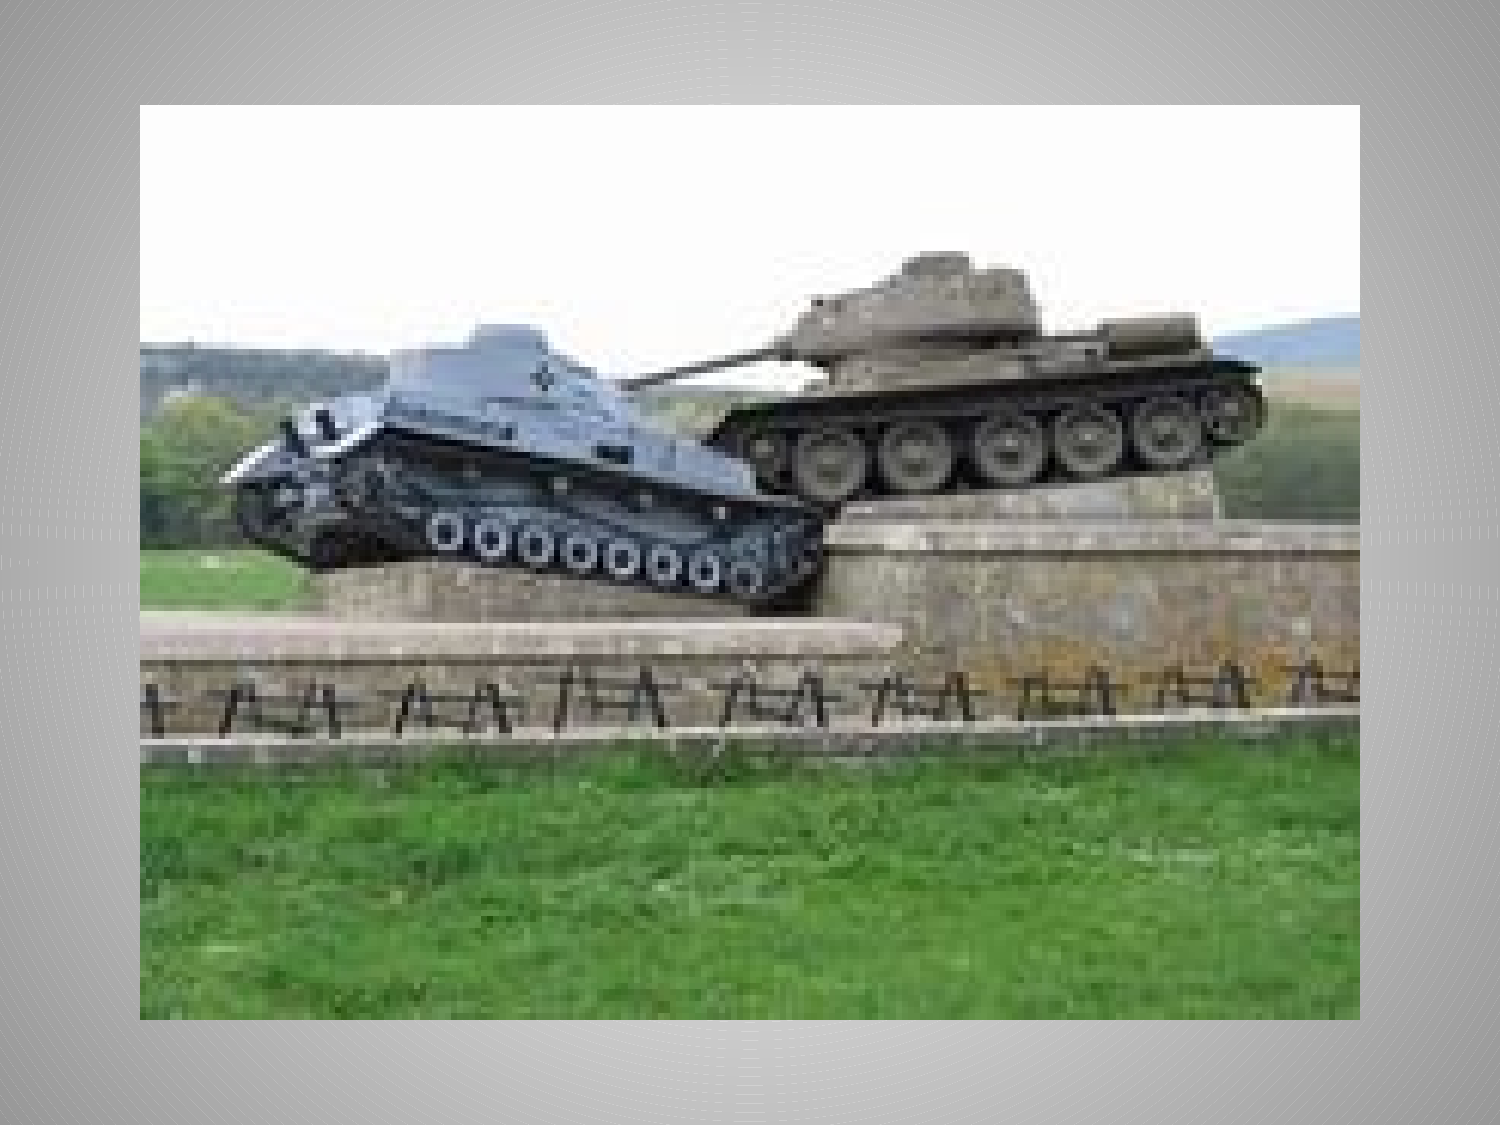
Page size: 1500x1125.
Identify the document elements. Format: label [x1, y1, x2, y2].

picture [140, 105, 1360, 1020]
